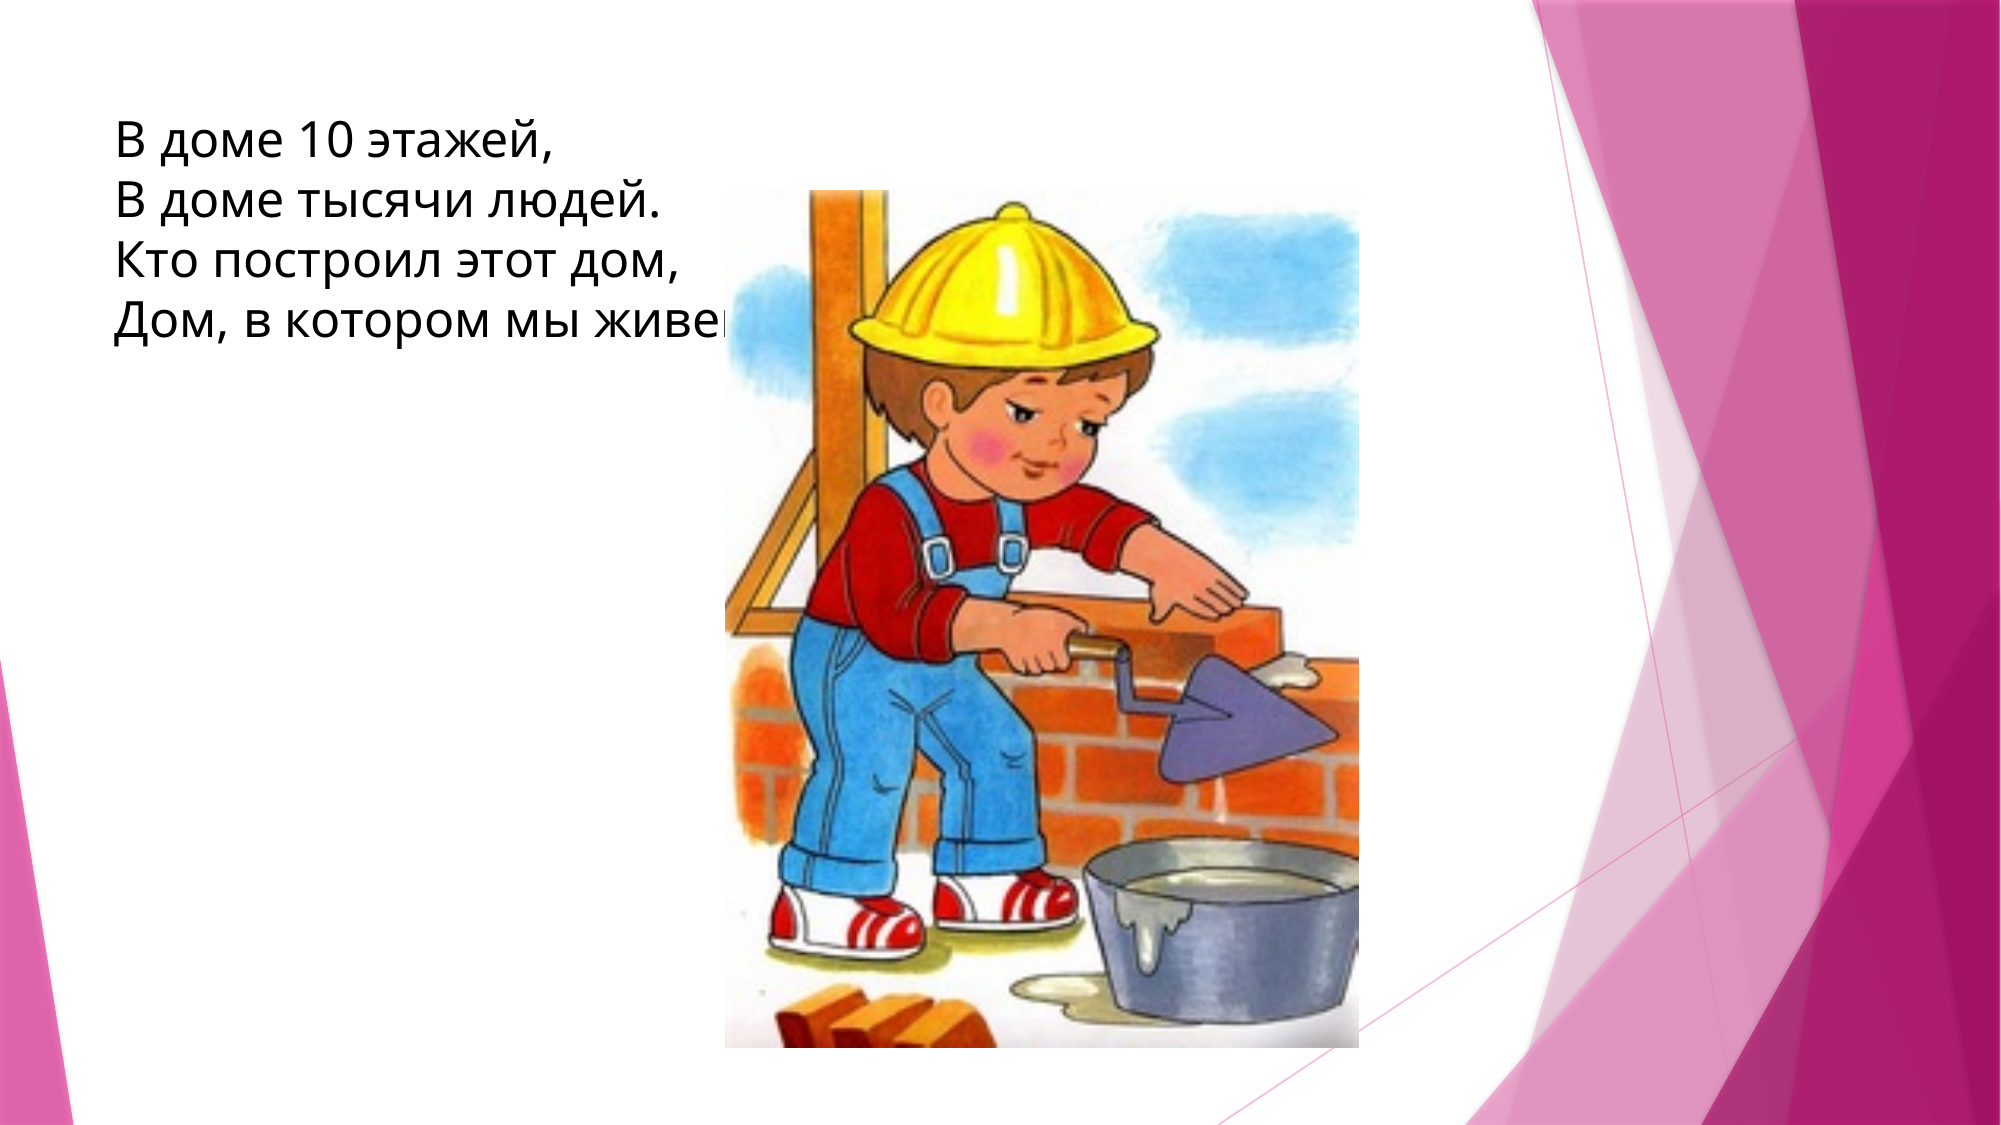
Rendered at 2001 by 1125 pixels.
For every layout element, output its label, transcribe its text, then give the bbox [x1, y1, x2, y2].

text_box В доме 10 этажей, В доме тысячи людей. Кто построил этот дом, Дом, в котором мы живем? [99, 100, 1100, 356]
picture [725, 190, 1359, 1049]
